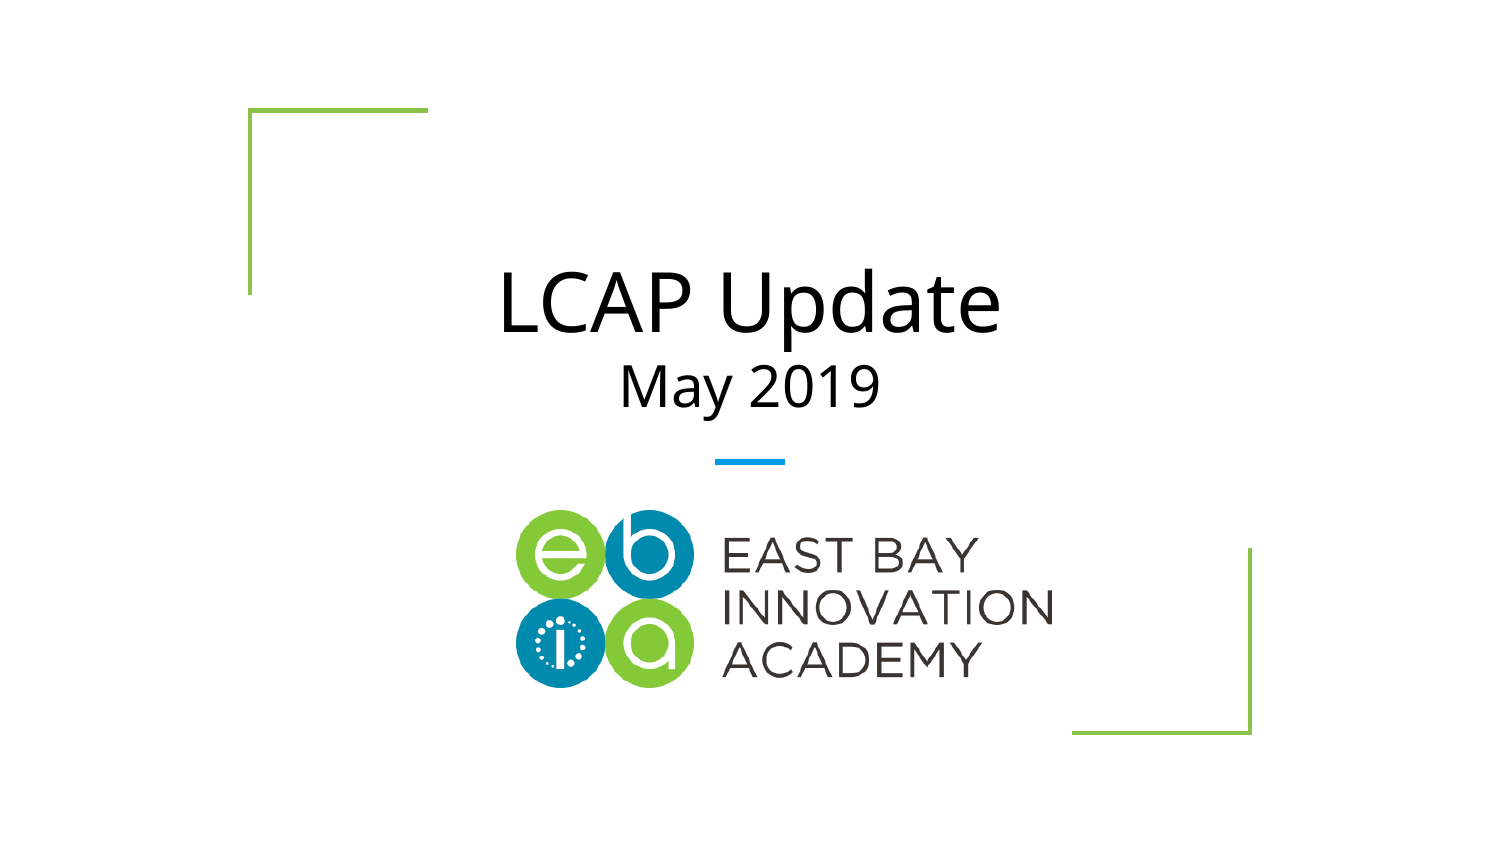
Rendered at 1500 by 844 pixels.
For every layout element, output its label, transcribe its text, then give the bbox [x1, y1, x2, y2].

title LCAP Update May 2019 [275, 195, 1225, 435]
picture [504, 501, 1063, 697]
